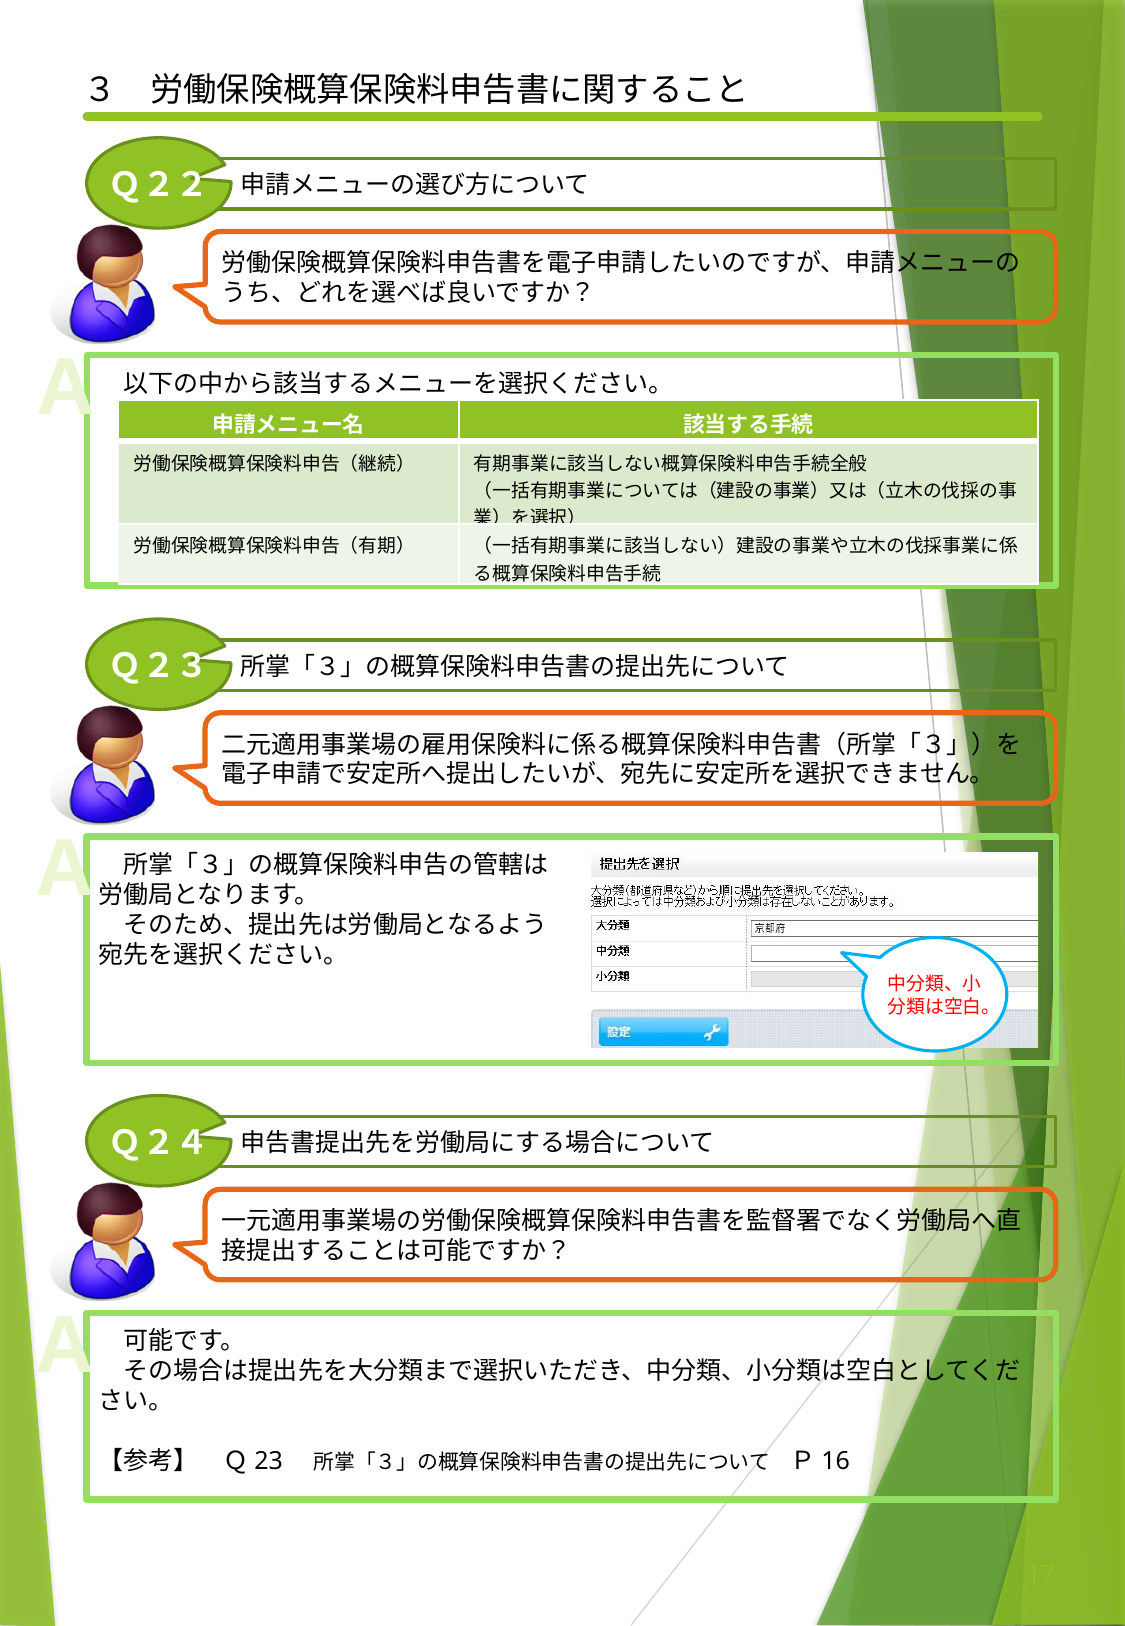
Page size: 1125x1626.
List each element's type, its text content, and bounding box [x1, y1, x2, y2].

table_header 該当する手続 [460, 401, 1037, 438]
picture [587, 852, 1039, 1049]
text_box 一元適用事業場の労働保険概算保険料申告書を監督署でなく労働局へ直接提出することは可能ですか？ [178, 1187, 1058, 1282]
text_box ３ 労働保険概算保険料申告書に関すること [69, 60, 1056, 116]
text_box 所掌「３」の概算保険料申告書の提出先について [202, 638, 1057, 692]
text_box 申告書提出先を労働局にする場合について [201, 1115, 1057, 1168]
slide_number 16 [1006, 1532, 1070, 1619]
table_cell 有期事業に該当しない概算保険料申告手続全般 （一括有期事業については（建設の事業）又は（立木の伐採の事業）を選択） [460, 444, 1037, 523]
table_cell 労働保険概算保険料申告（継続） [119, 444, 458, 523]
text_box 所掌「３」の概算保険料申告の管轄は 労働局となります。 そのため、提出先は労働局となるよう 宛先を選択ください。 [85, 835, 1057, 1064]
text_box Ａ [12, 1289, 119, 1395]
text_box 労働保険概算保険料申告書を電子申請したいのですが、申請メニューのうち、どれを選べば良いですか？ [178, 229, 1058, 324]
picture [39, 699, 174, 833]
picture [39, 1175, 174, 1310]
text_box Ａ [12, 331, 119, 437]
text_box Ｑ２３ [85, 617, 233, 710]
text_box Ａ [12, 813, 119, 919]
text_box Ｑ２４ [85, 1093, 233, 1186]
table_cell （一括有期事業に該当しない）建設の事業や立木の伐採事業に係る概算保険料申告手続 [460, 525, 1037, 583]
table_header 申請メニュー名 [119, 401, 458, 438]
table_cell 労働保険概算保険料申告（有期） [119, 525, 458, 583]
picture [39, 218, 174, 352]
text_box 以下の中から該当するメニューを選択ください。 [85, 354, 1057, 587]
picture [849, 940, 1004, 1049]
text_box 可能です。 その場合は提出先を大分類まで選択いただき、中分類、小分類は空白としてください。 【参考】 Ｑ23 所掌「３」の概算保険料申告書の提出先について Ｐ16 [85, 1312, 1057, 1501]
text_box Ｑ２２ [85, 136, 233, 229]
text_box 二元適用事業場の雇用保険料に係る概算保険料申告書（所掌「３」）を電子申請で安定所へ提出したいが、宛先に安定所を選択できません。 [178, 711, 1058, 805]
text_box 申請メニューの選び方について [202, 157, 1057, 211]
